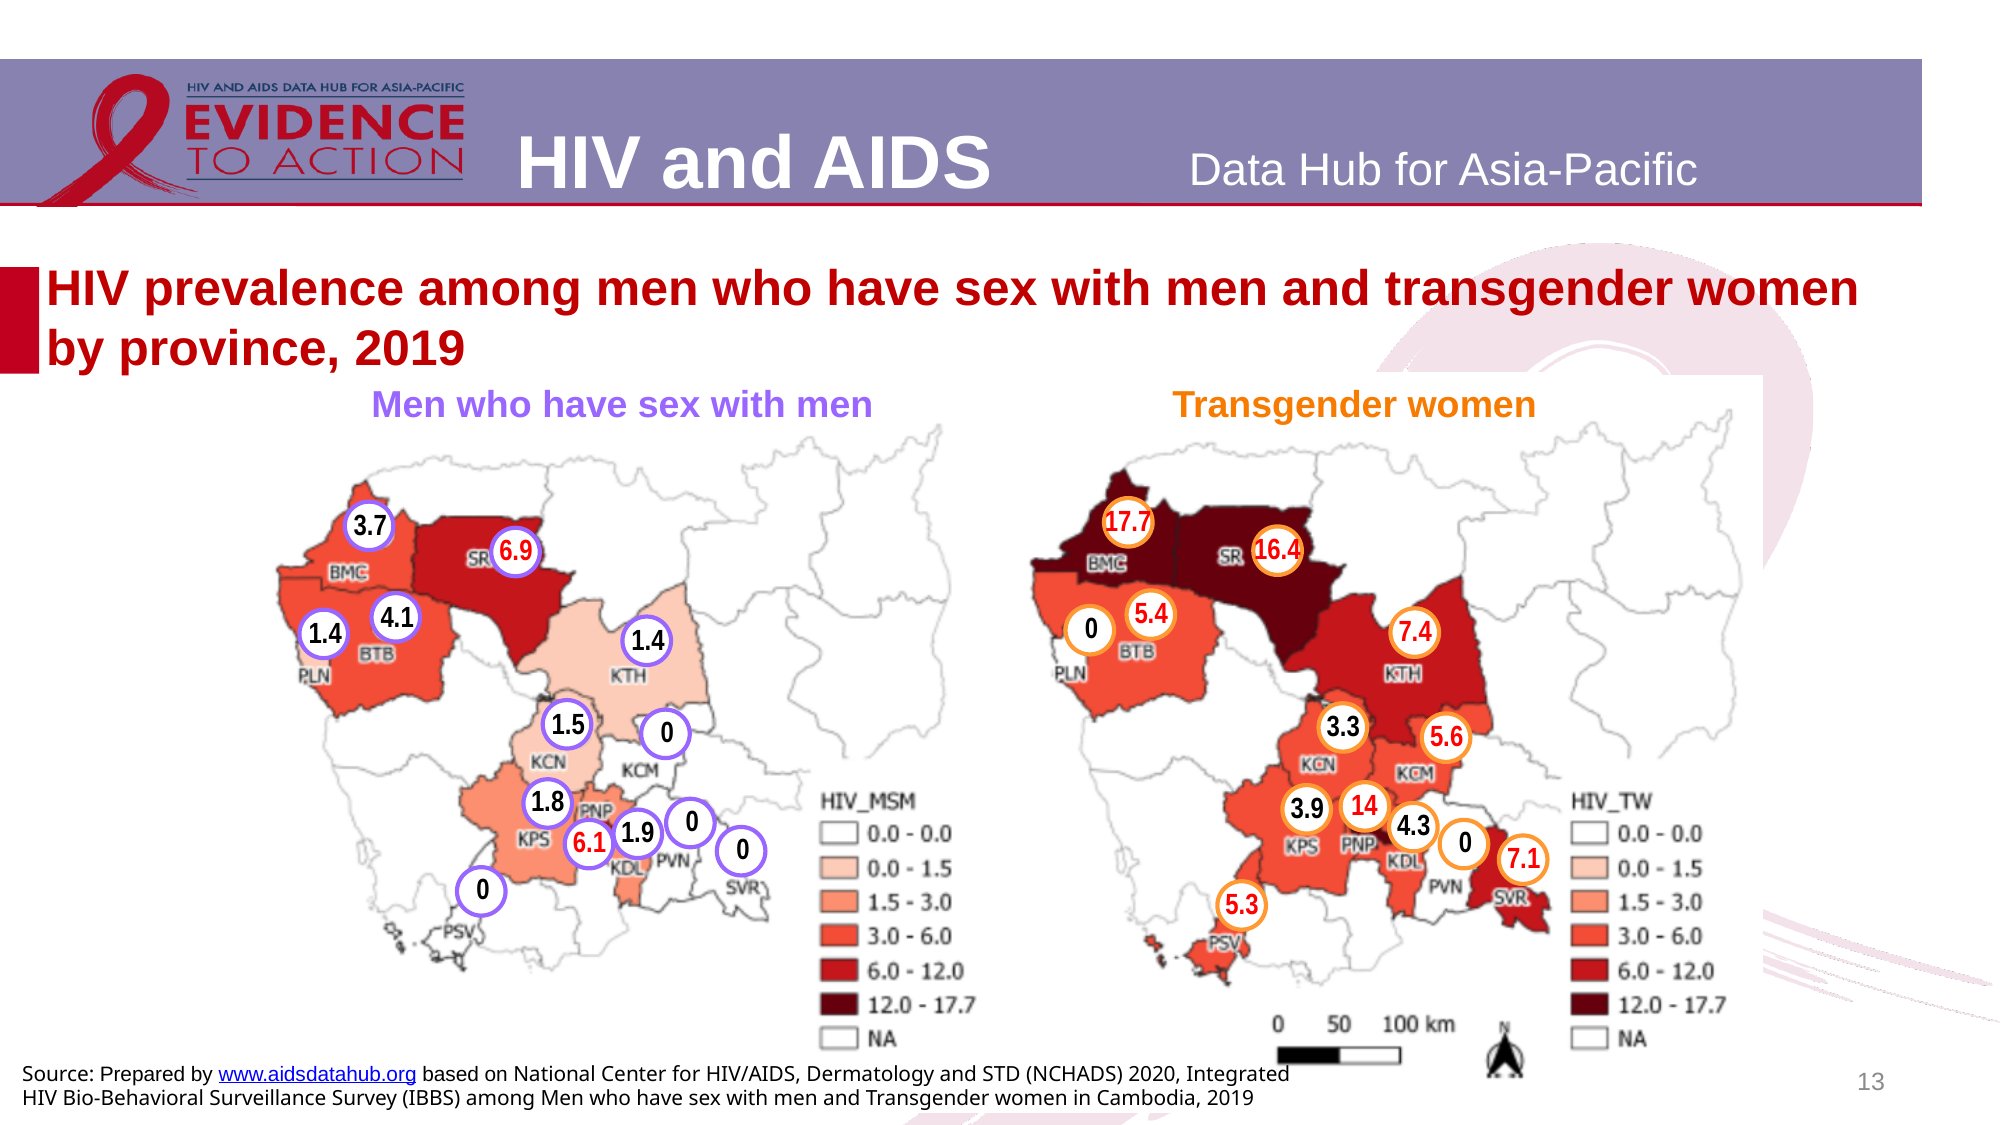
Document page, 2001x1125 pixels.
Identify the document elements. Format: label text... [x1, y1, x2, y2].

slide_number 13 [1781, 1042, 1900, 1103]
picture [706, 181, 2000, 1125]
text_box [262, 371, 1763, 1113]
text_box Source: Prepared by www.aidsdatahub.org based on National Center for HIV/AIDS, Dermatology and STD (NCHADS) 2020, Integrated HIV Bio-Behavioral Surveillance Survey (IBBS) among Men who have sex with men and Transgender women in Cambodia, 2019 [7, 1052, 259, 1118]
title HIV prevalence among men who have sex with men and transgender women by province, 2019 [31, 247, 1882, 331]
picture [11, 74, 469, 207]
